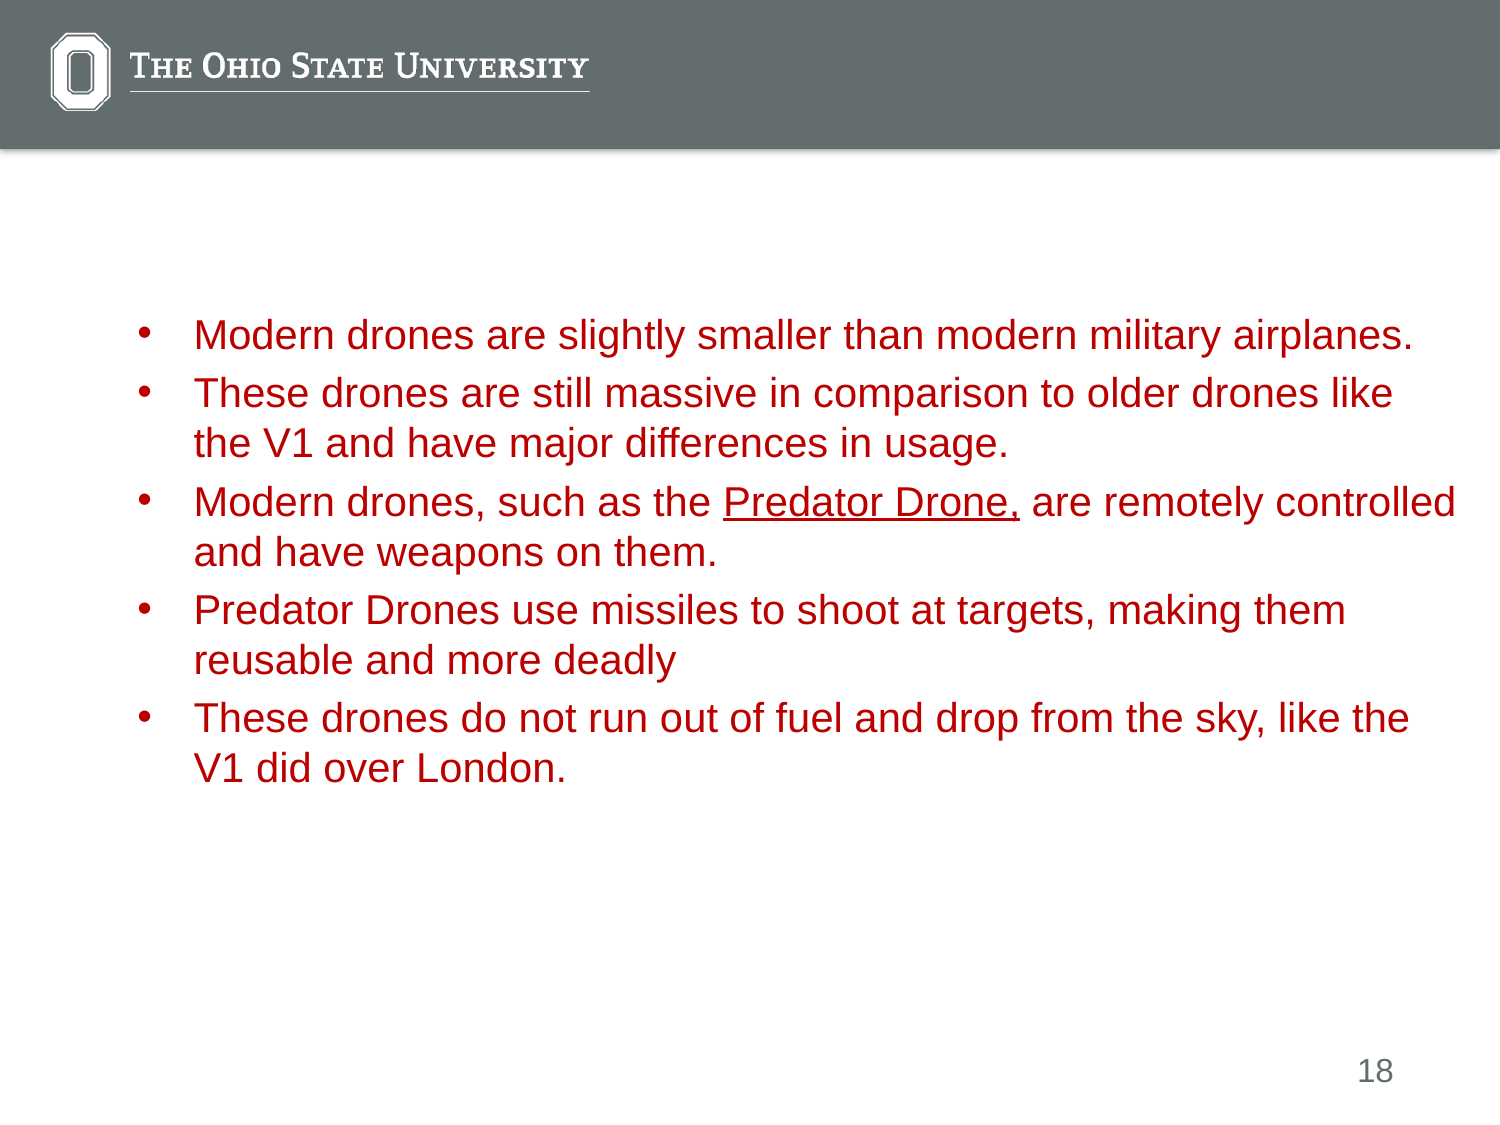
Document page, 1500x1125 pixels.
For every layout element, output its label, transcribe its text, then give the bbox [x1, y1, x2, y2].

list Modern drones are slightly smaller than modern military airplanes. These drones are still massive in comparison to older drones like the V1 and have major differences in usage. Modern drones, such as the Predator Drone, are remotely controlled and have weapons on them. Predator Drones use missiles to shoot at targets, making them reusable and more deadly These drones do not run out of fuel and drop from the sky, like the V1 did over London. [122, 300, 1473, 1043]
picture [50, 32, 590, 111]
